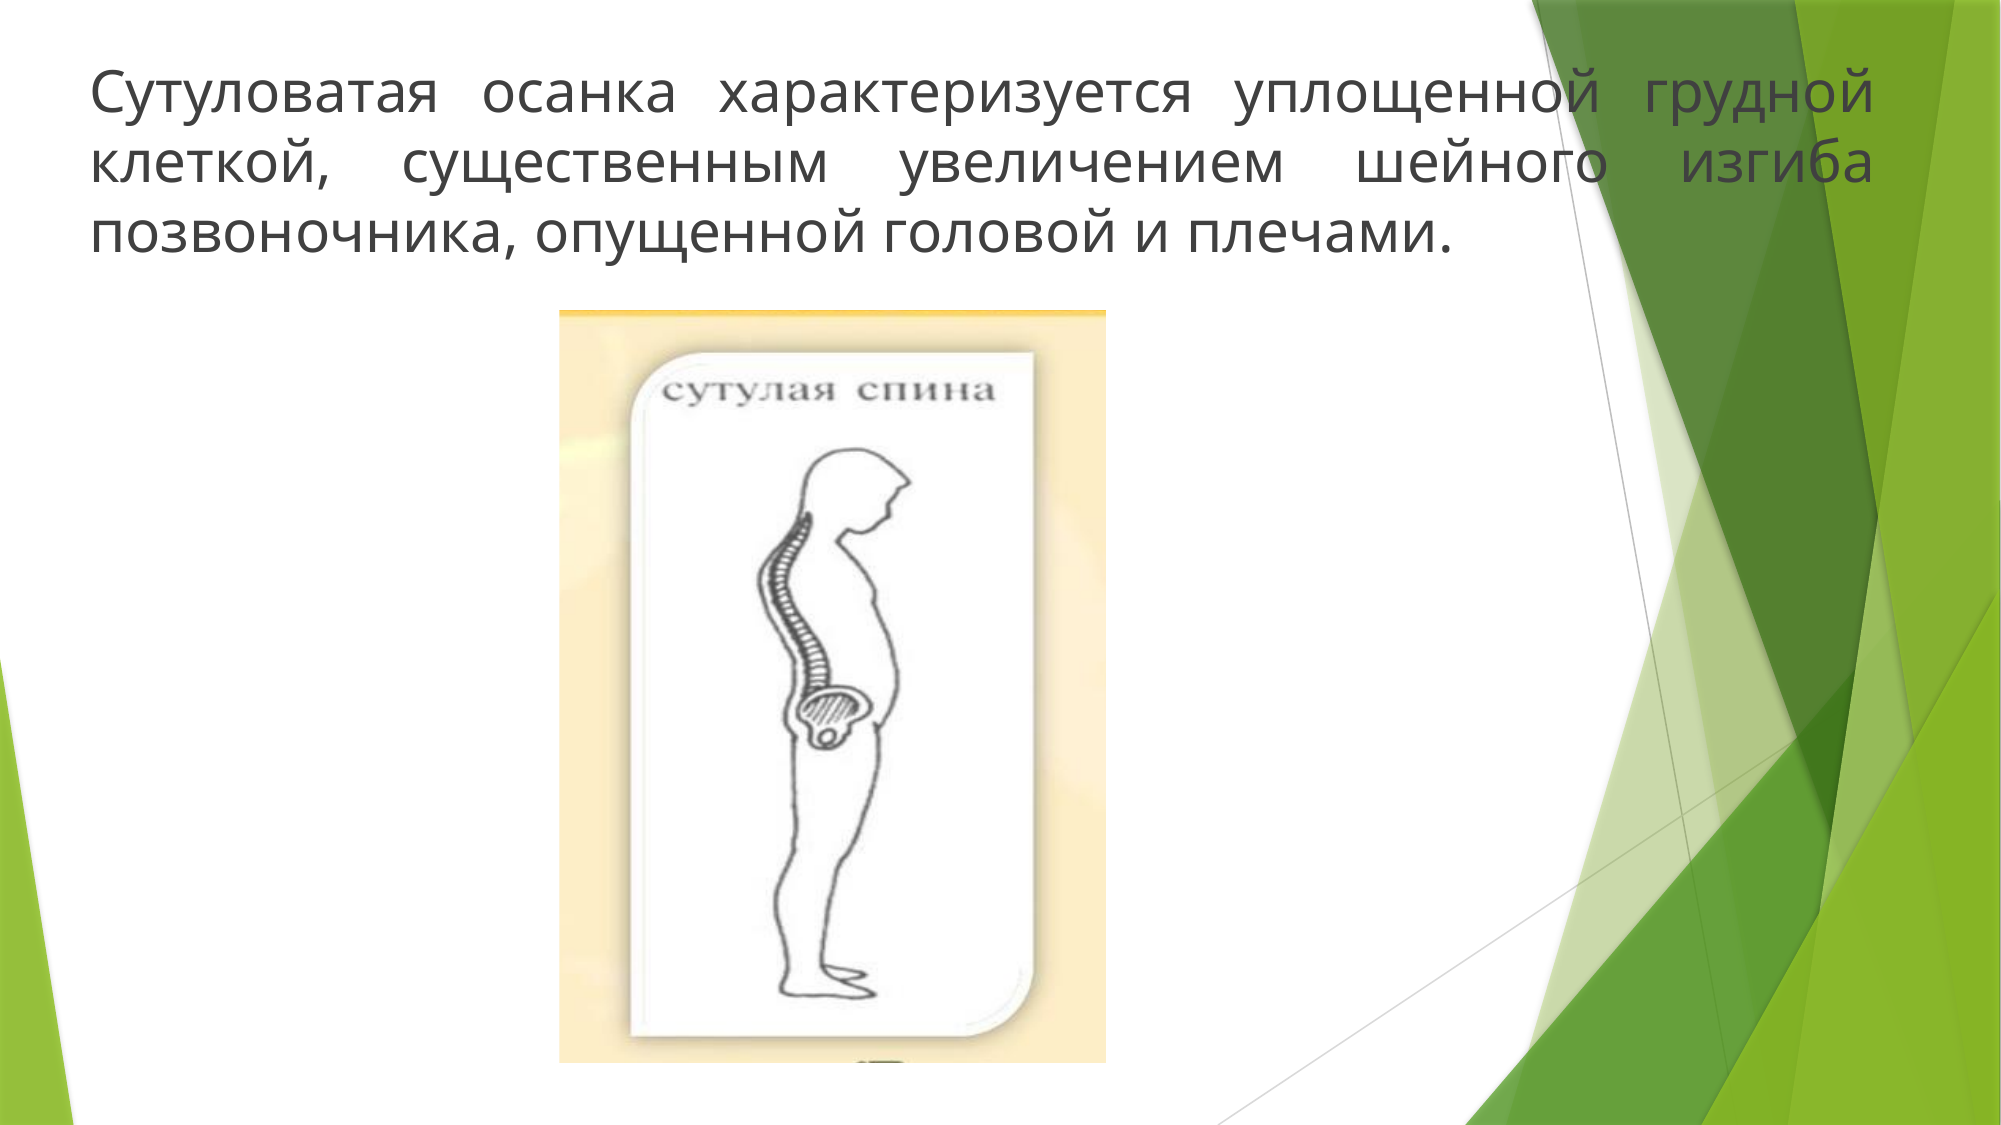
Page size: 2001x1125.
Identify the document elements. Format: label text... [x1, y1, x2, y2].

picture [558, 310, 1107, 1064]
list Сутуловатая осанка характеризуется уплощенной грудной клеткой, существенным увеличением шейного изгиба позвоночника, опущенной головой и плечами. [74, 47, 1891, 1063]
